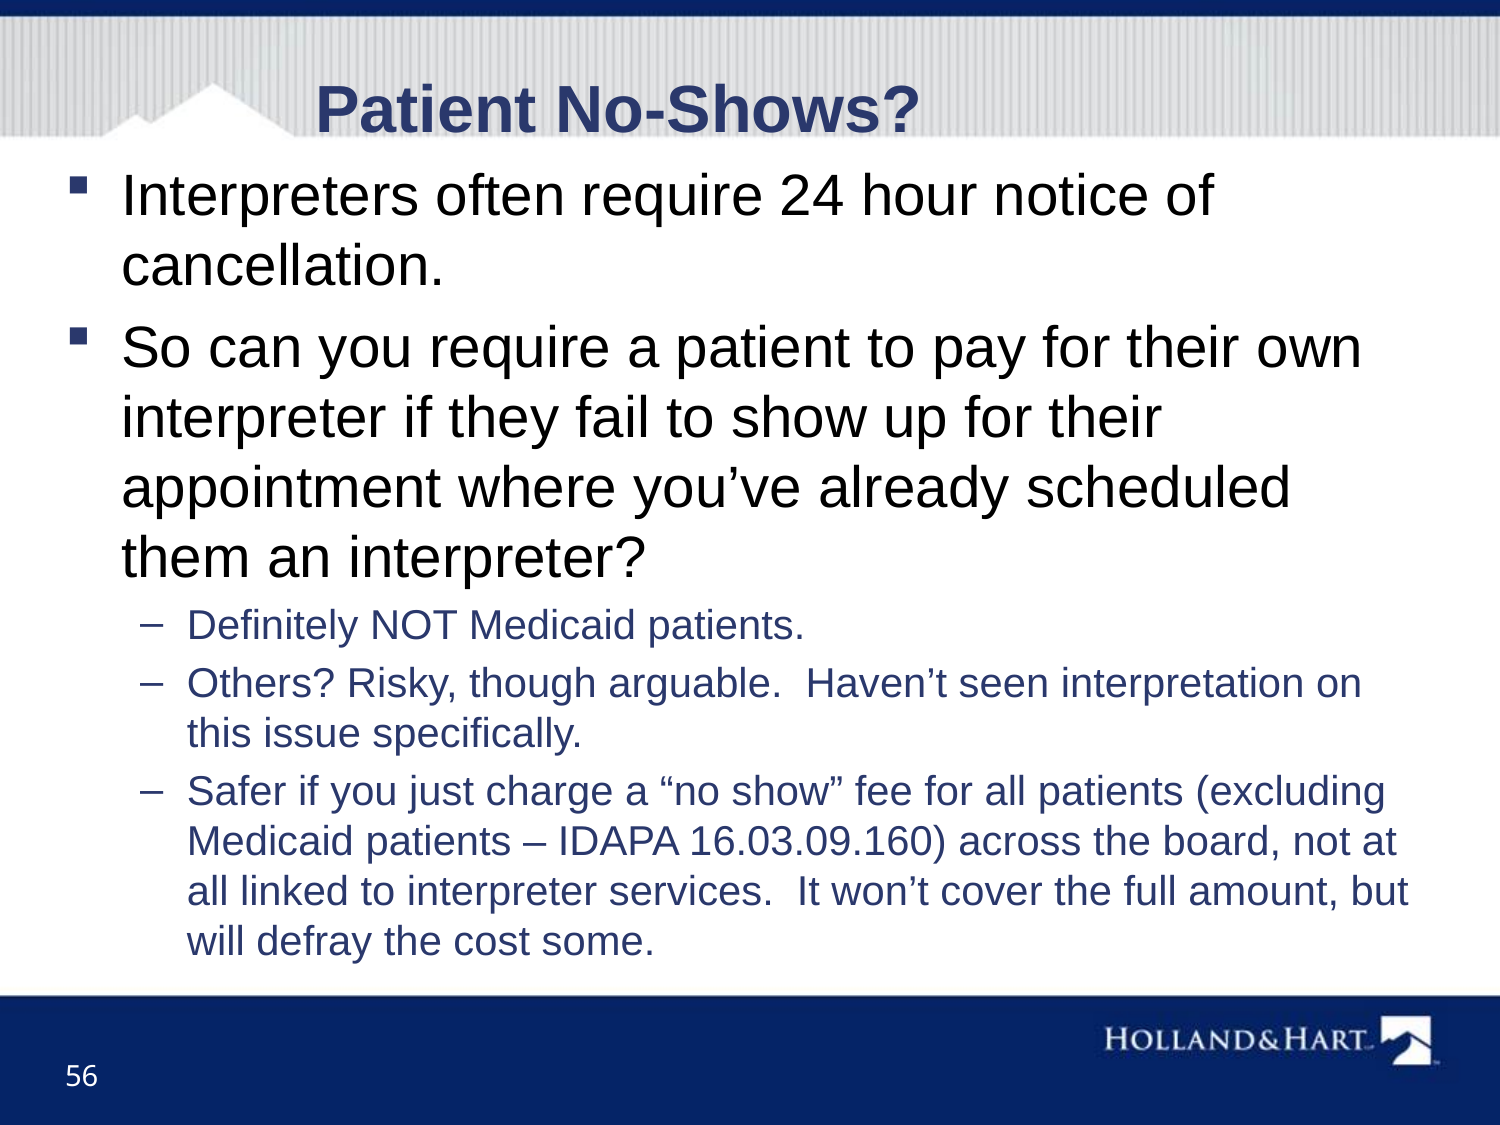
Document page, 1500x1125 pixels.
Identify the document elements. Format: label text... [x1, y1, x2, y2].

list Interpreters often require 24 hour notice of cancellation. So can you require a patient to pay for their own interpreter if they fail to show up for their appointment where you’ve already scheduled them an interpreter? Definitely NOT Medicaid patients. Others? Risky, though arguable. Haven’t seen interpretation on this issue specifically. Safer if you just charge a “no show” fee for all patients (excluding Medicaid patients – IDAPA 16.03.09.160) across the board, not at all linked to interpreter services. It won’t cover the full amount, but will defray the cost some. [49, 149, 1451, 926]
title Patient No-Shows? [299, 49, 1500, 163]
picture [0, 0, 1500, 1125]
slide_number 56 [49, 1049, 401, 1103]
